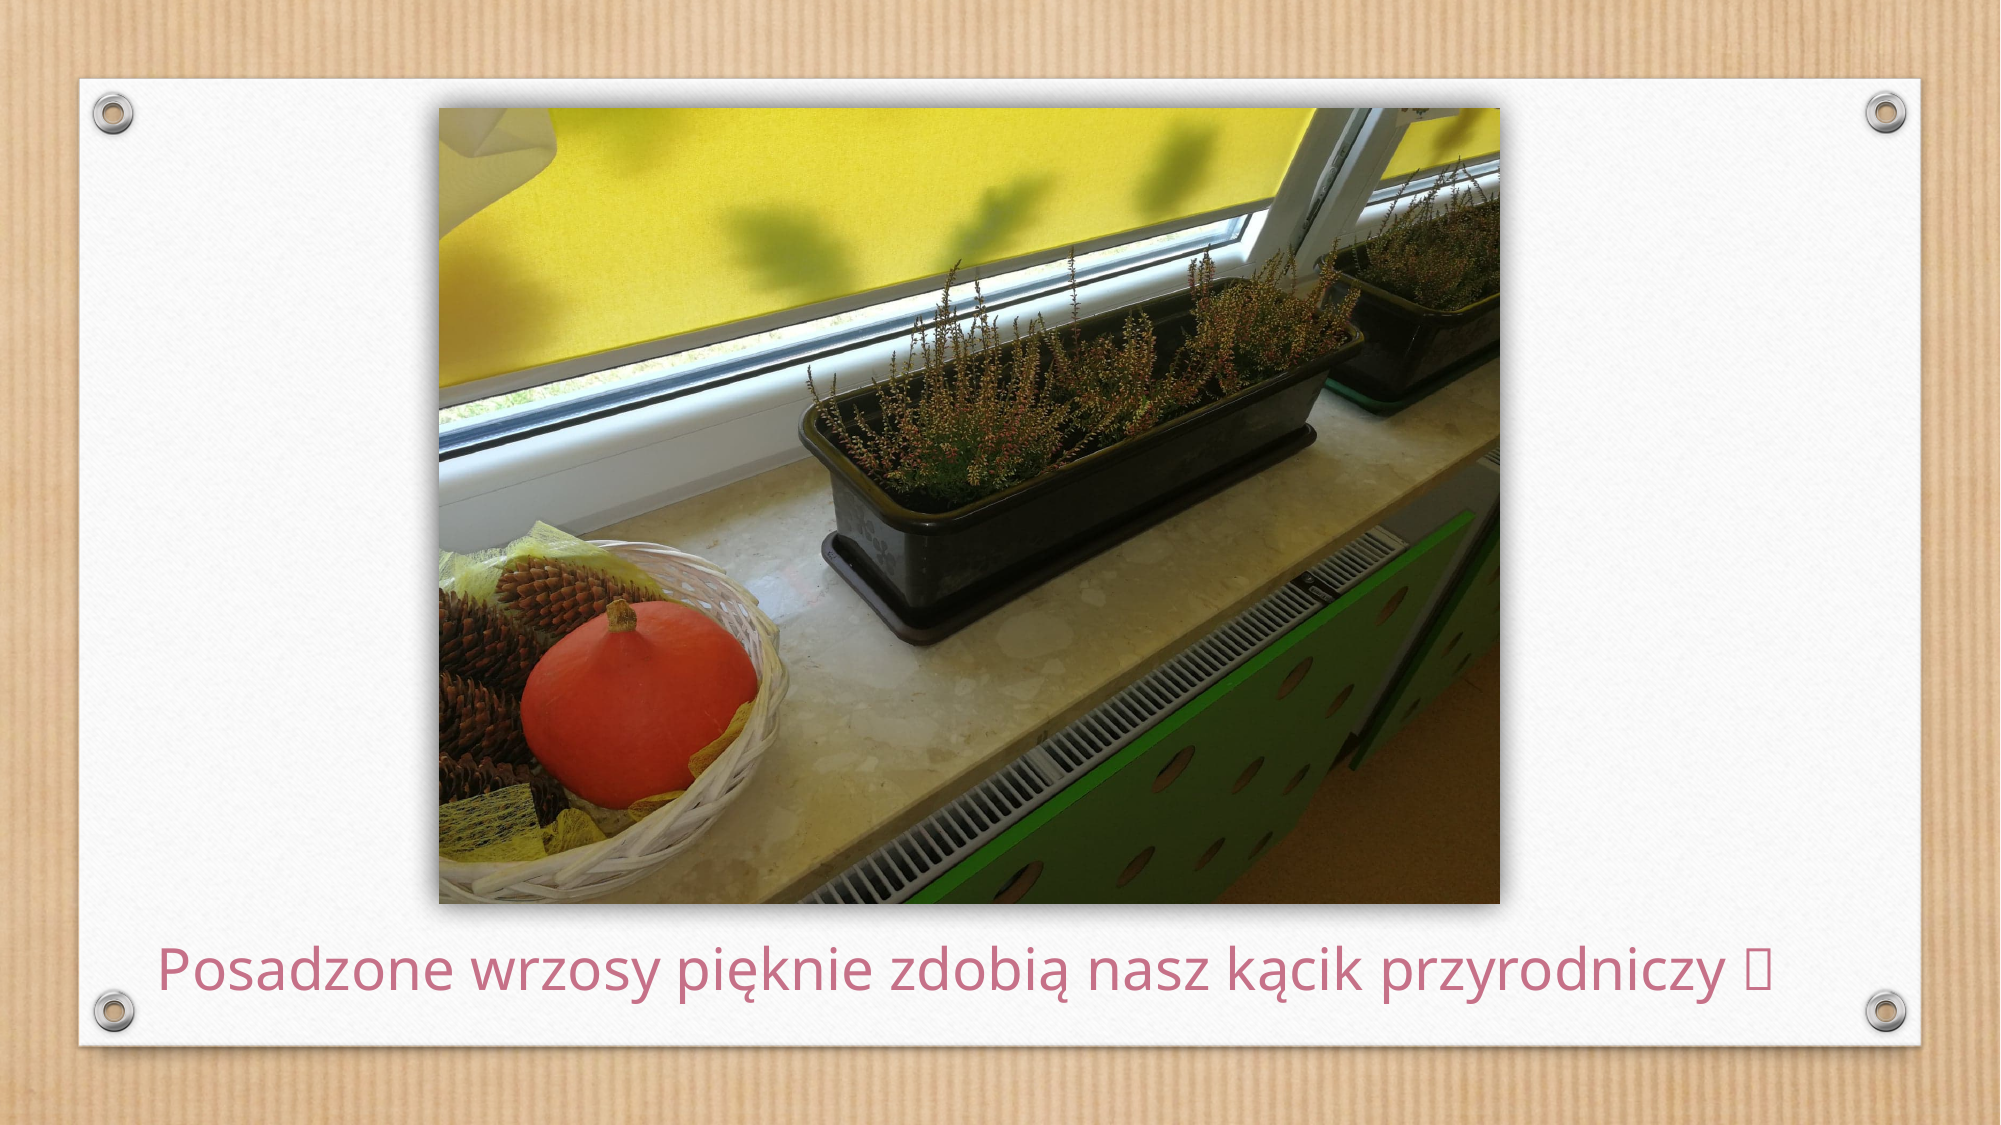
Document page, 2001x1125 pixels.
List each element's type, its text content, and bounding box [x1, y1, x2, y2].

title Posadzone wrzosy pięknie zdobią nasz kącik przyrodniczy  [141, 798, 2000, 1010]
picture [0, 0, 2001, 1125]
